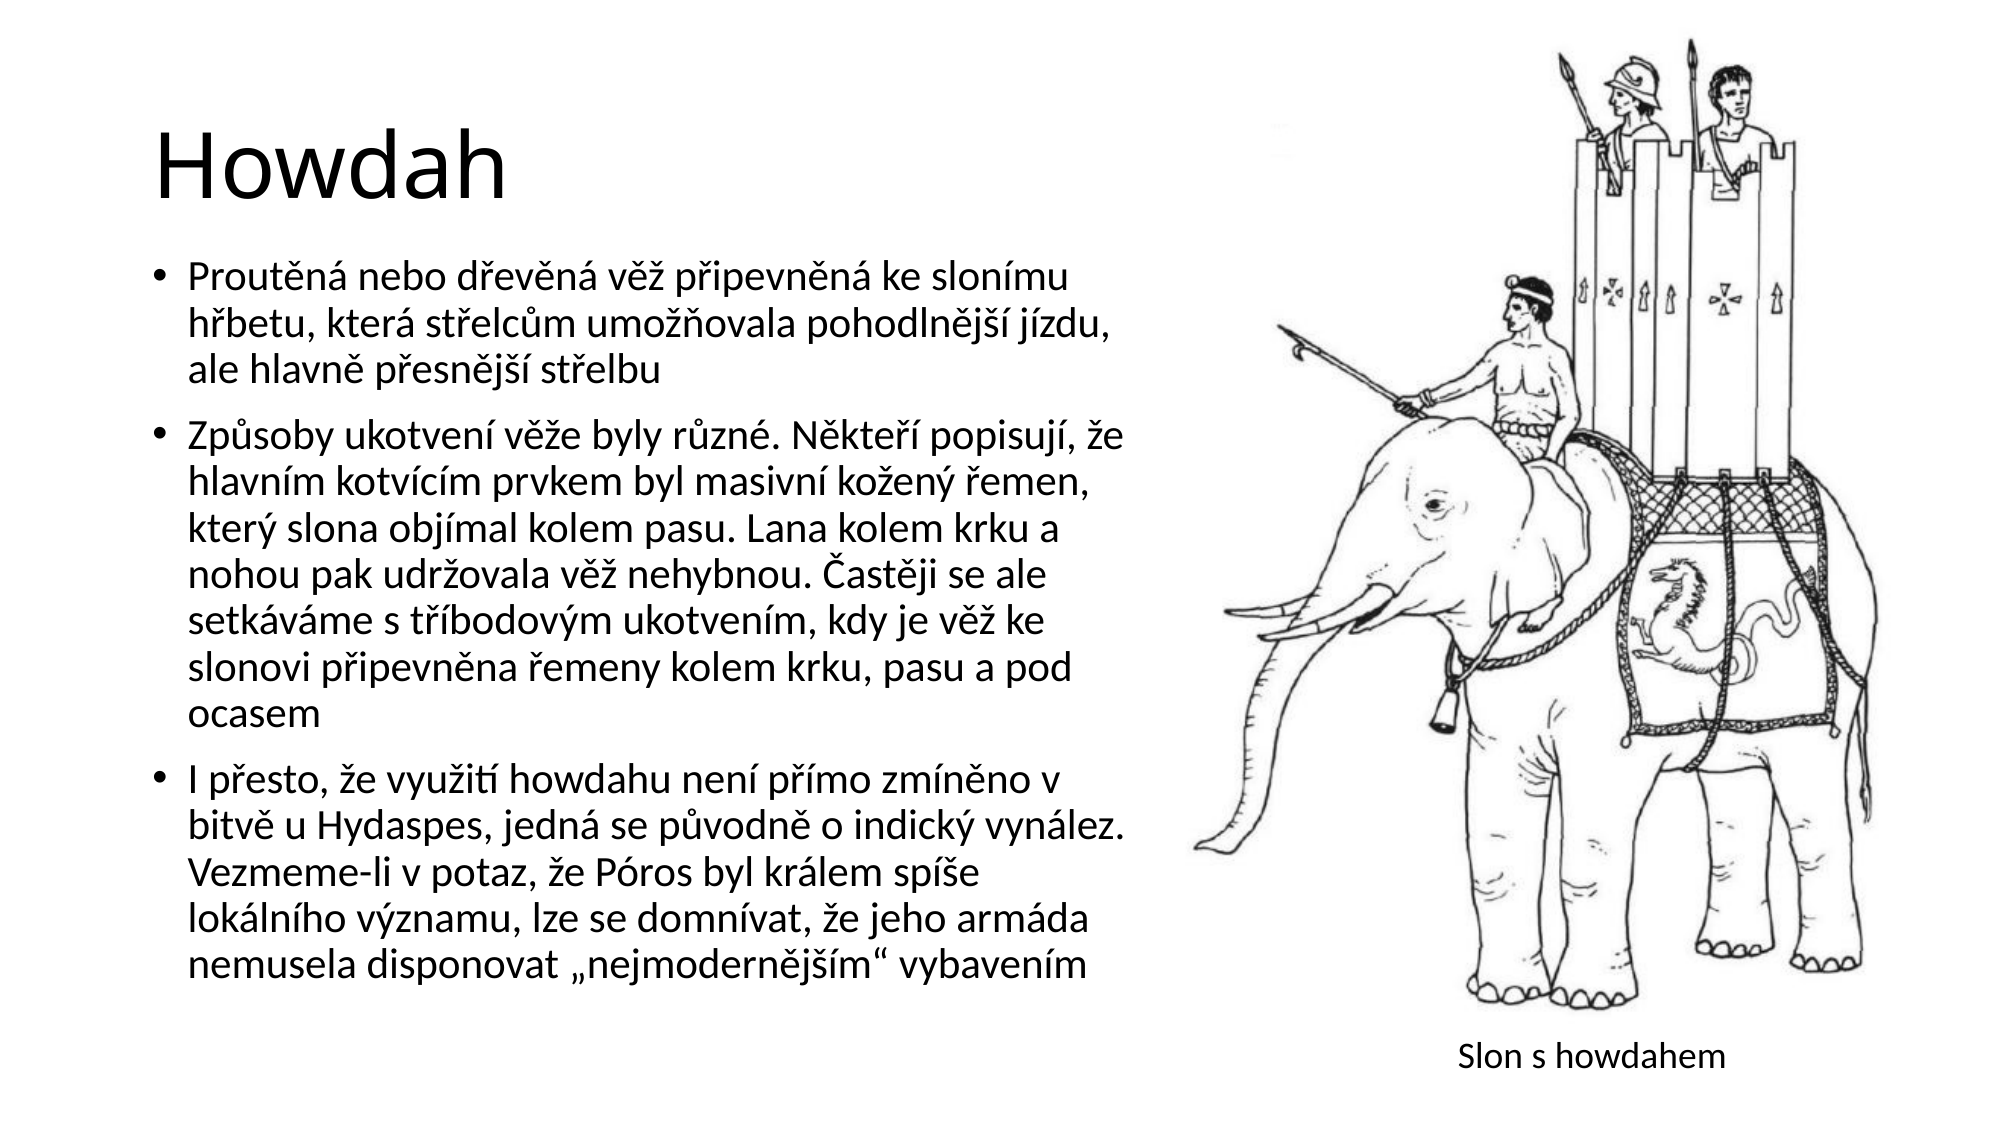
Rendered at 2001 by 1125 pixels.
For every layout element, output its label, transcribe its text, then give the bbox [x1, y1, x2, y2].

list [1174, 27, 1933, 1027]
title Howdah [137, 59, 1174, 278]
text_box Slon s howdahem [1443, 1027, 1873, 1084]
list Proutěná nebo dřevěná věž připevněná ke slonímu hřbetu, která střelcům umožňovala pohodlnější jízdu, ale hlavně přesnější střelbu Způsoby ukotvení věže byly různé. Někteří popisují, že hlavním kotvícím prvkem byl masivní kožený řemen, který slona objímal kolem pasu. Lana kolem krku a nohou pak udržovala věž nehybnou. Častěji se ale setkáváme s tříbodovým ukotvením, kdy je věž ke slonovi připevněna řemeny kolem krku, pasu a pod ocasem I přesto, že využití howdahu není přímo zmíněno v bitvě u Hydaspes, jedná se původně o indický vynález. Vezmeme-li v potaz, že Póros byl králem spíše lokálního významu, lze se domnívat, že jeho armáda nemusela disponovat „nejmodernějším“ vybavením [137, 246, 1152, 1014]
